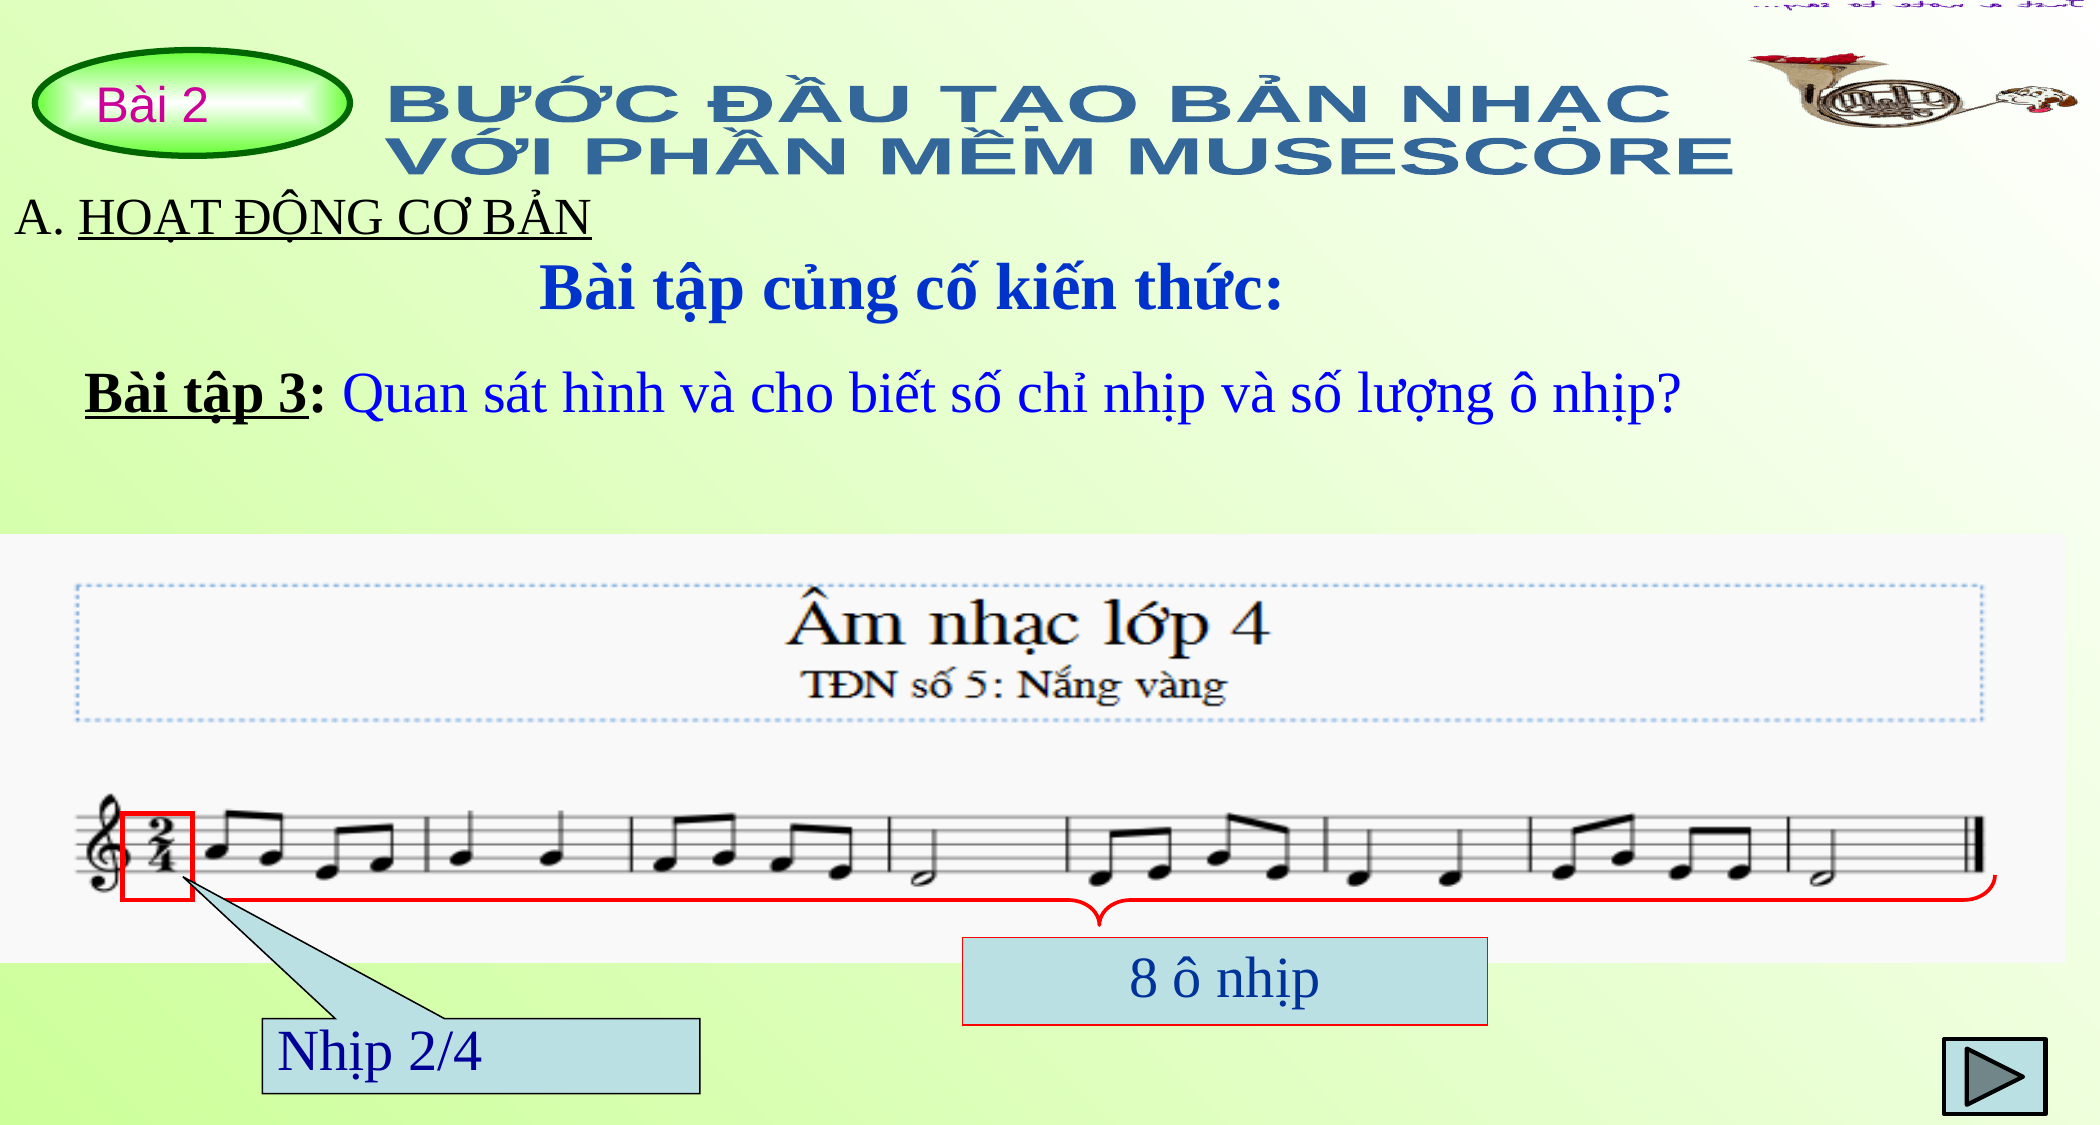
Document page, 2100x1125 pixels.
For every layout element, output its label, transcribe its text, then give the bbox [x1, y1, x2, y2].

picture [1727, 0, 2100, 128]
text_box Bài 2 [34, 50, 350, 156]
text_box Bài tập 3: Quan sát hình và cho biết số chỉ nhịp và số lượng ô nhịp? [69, 346, 1891, 432]
text_box [1942, 1037, 2048, 1116]
picture [0, 534, 2066, 963]
text_box 8 ô nhịp [962, 974, 1488, 1025]
text_box Bài tập củng cố kiến thức: [525, 235, 1628, 330]
text_box Nhịp 2/4 [262, 974, 700, 1094]
text_box A. HOẠT ĐỘNG CƠ BẢN [0, 174, 1873, 253]
